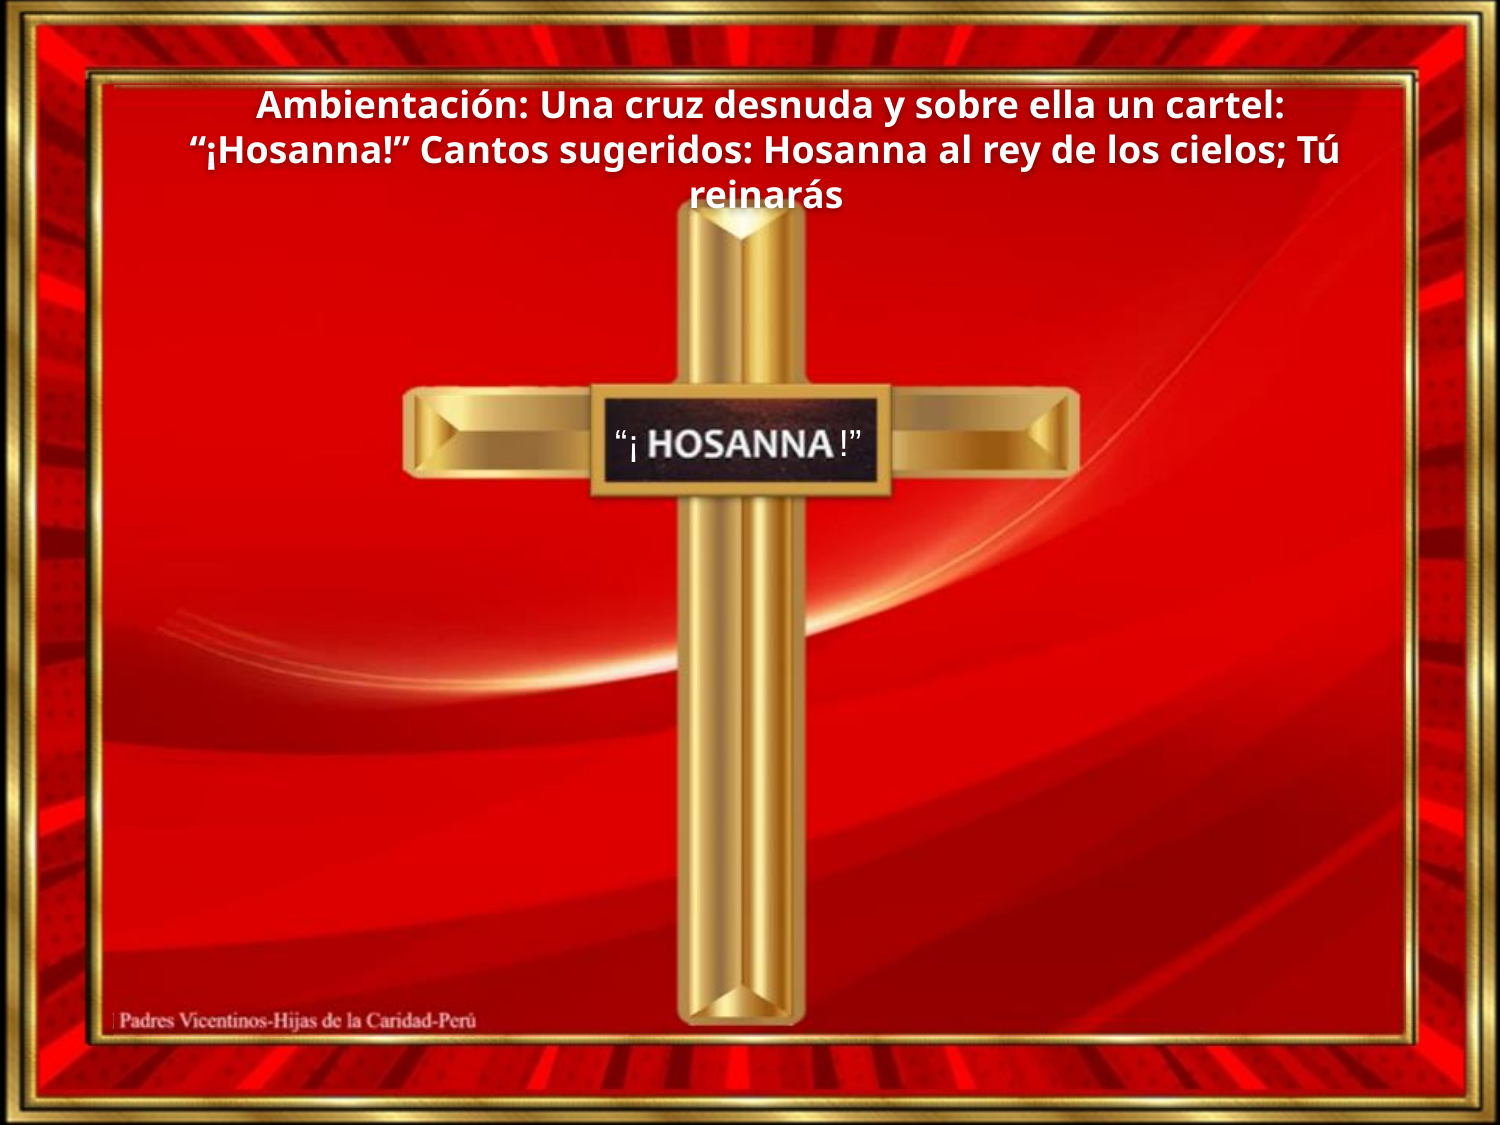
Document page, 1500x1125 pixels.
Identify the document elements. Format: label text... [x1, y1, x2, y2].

picture [0, 0, 1500, 1125]
text_box Ambientación: Una cruz desnuda y sobre ella un cartel: “¡Hosanna!” Cantos sugeridos: Hosanna al rey de los cielos; Tú reinarás [126, 73, 1406, 85]
